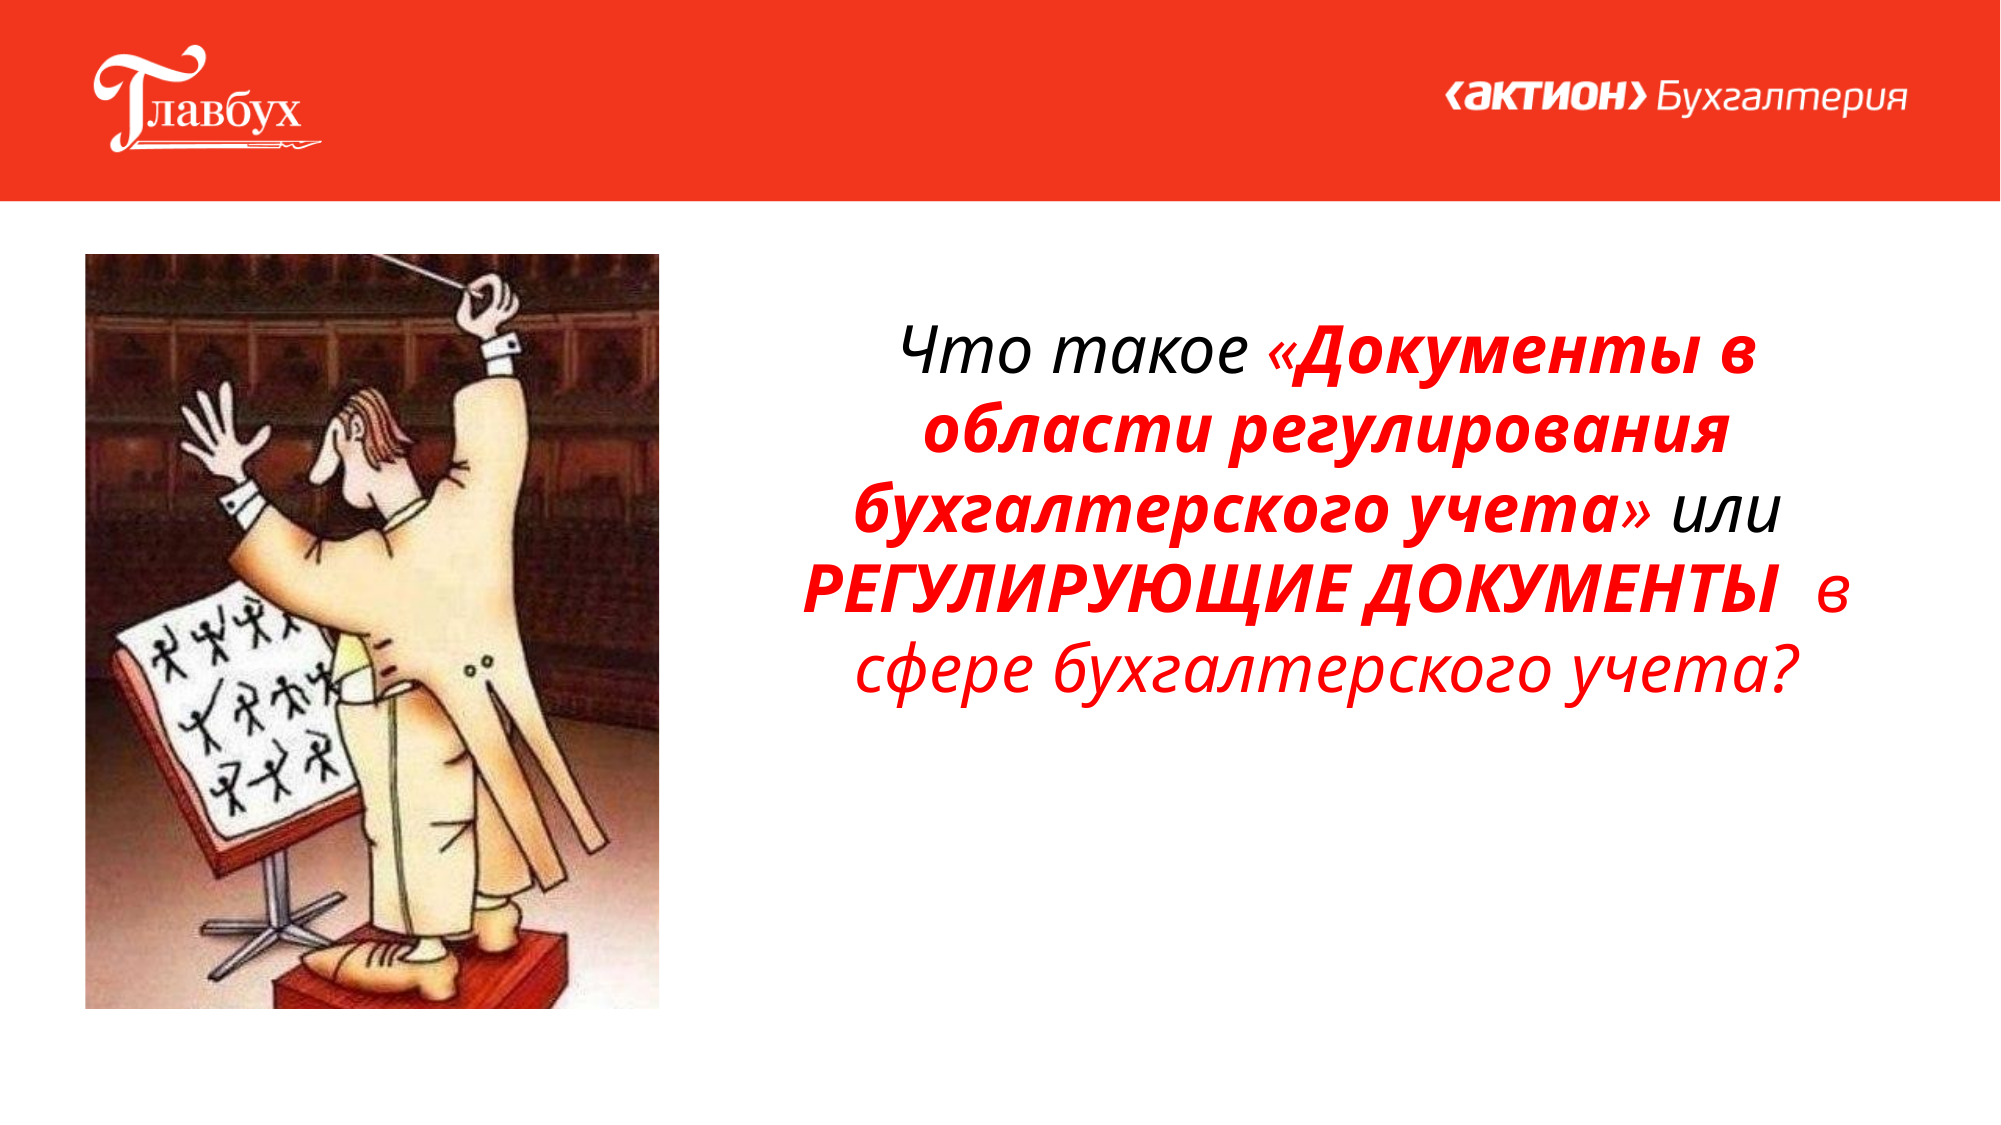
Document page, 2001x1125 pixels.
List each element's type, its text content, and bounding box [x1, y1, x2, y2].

text_box Что такое «Документы в области регулирования бухгалтерского учета» или РЕГУЛИРУЮЩИЕ ДОКУМЕНТЫ в сфере бухгалтерского учета? [730, 298, 1923, 714]
picture [0, 0, 2001, 1125]
